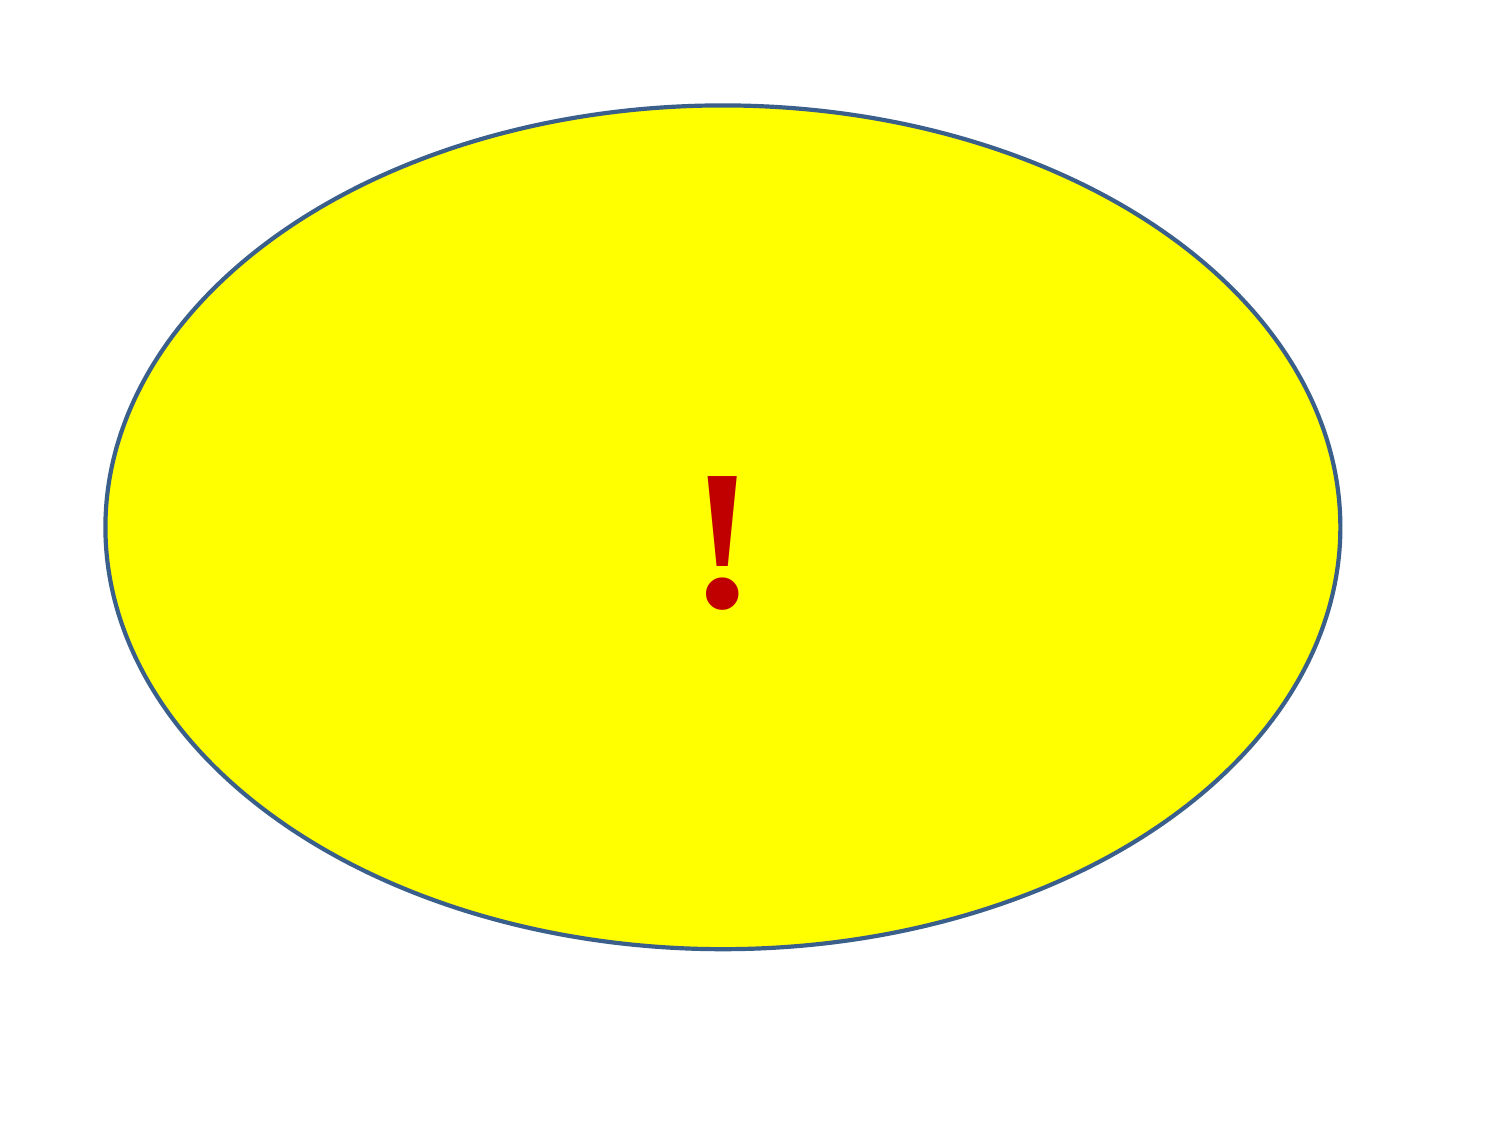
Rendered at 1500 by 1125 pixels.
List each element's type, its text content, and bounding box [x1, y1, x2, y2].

text_box ! [103, 103, 1343, 952]
